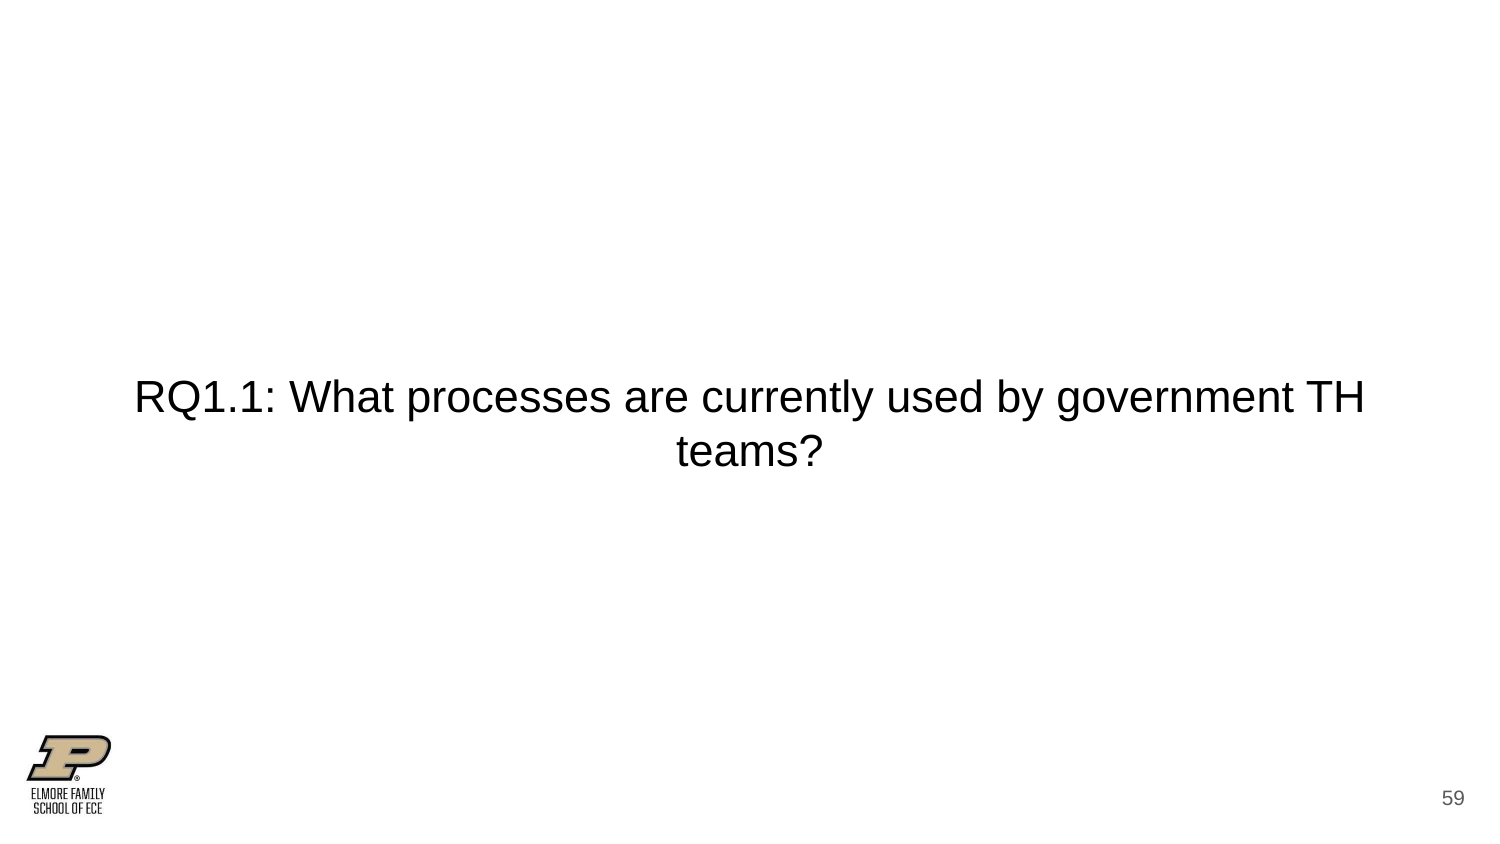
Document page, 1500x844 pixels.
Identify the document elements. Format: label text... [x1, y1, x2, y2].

picture [12, 719, 124, 832]
title RQ1.1: What processes are currently used by government TH teams? [51, 352, 1449, 491]
slide_number ‹#› [1389, 764, 1480, 830]
